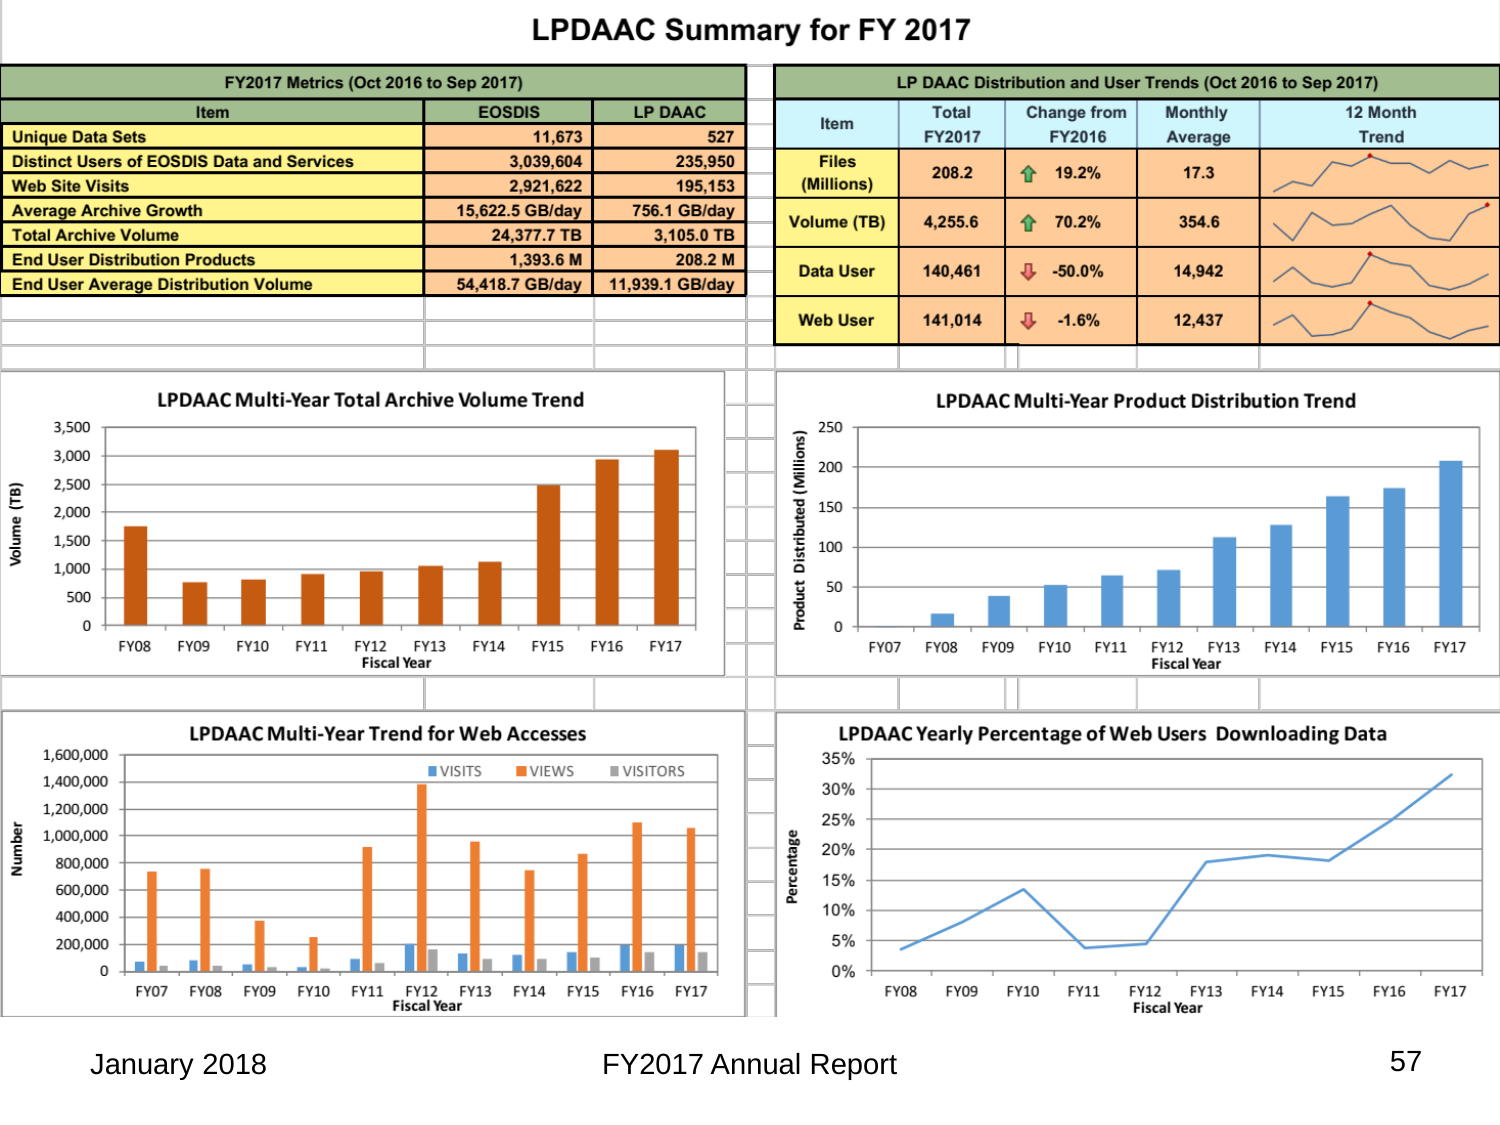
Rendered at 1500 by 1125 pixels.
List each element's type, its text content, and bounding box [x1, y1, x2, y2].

slide_number 57 [1087, 1034, 1438, 1113]
picture [0, 0, 1500, 1017]
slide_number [74, 1037, 426, 1116]
footer FY2017 Annual Report [512, 1037, 988, 1116]
